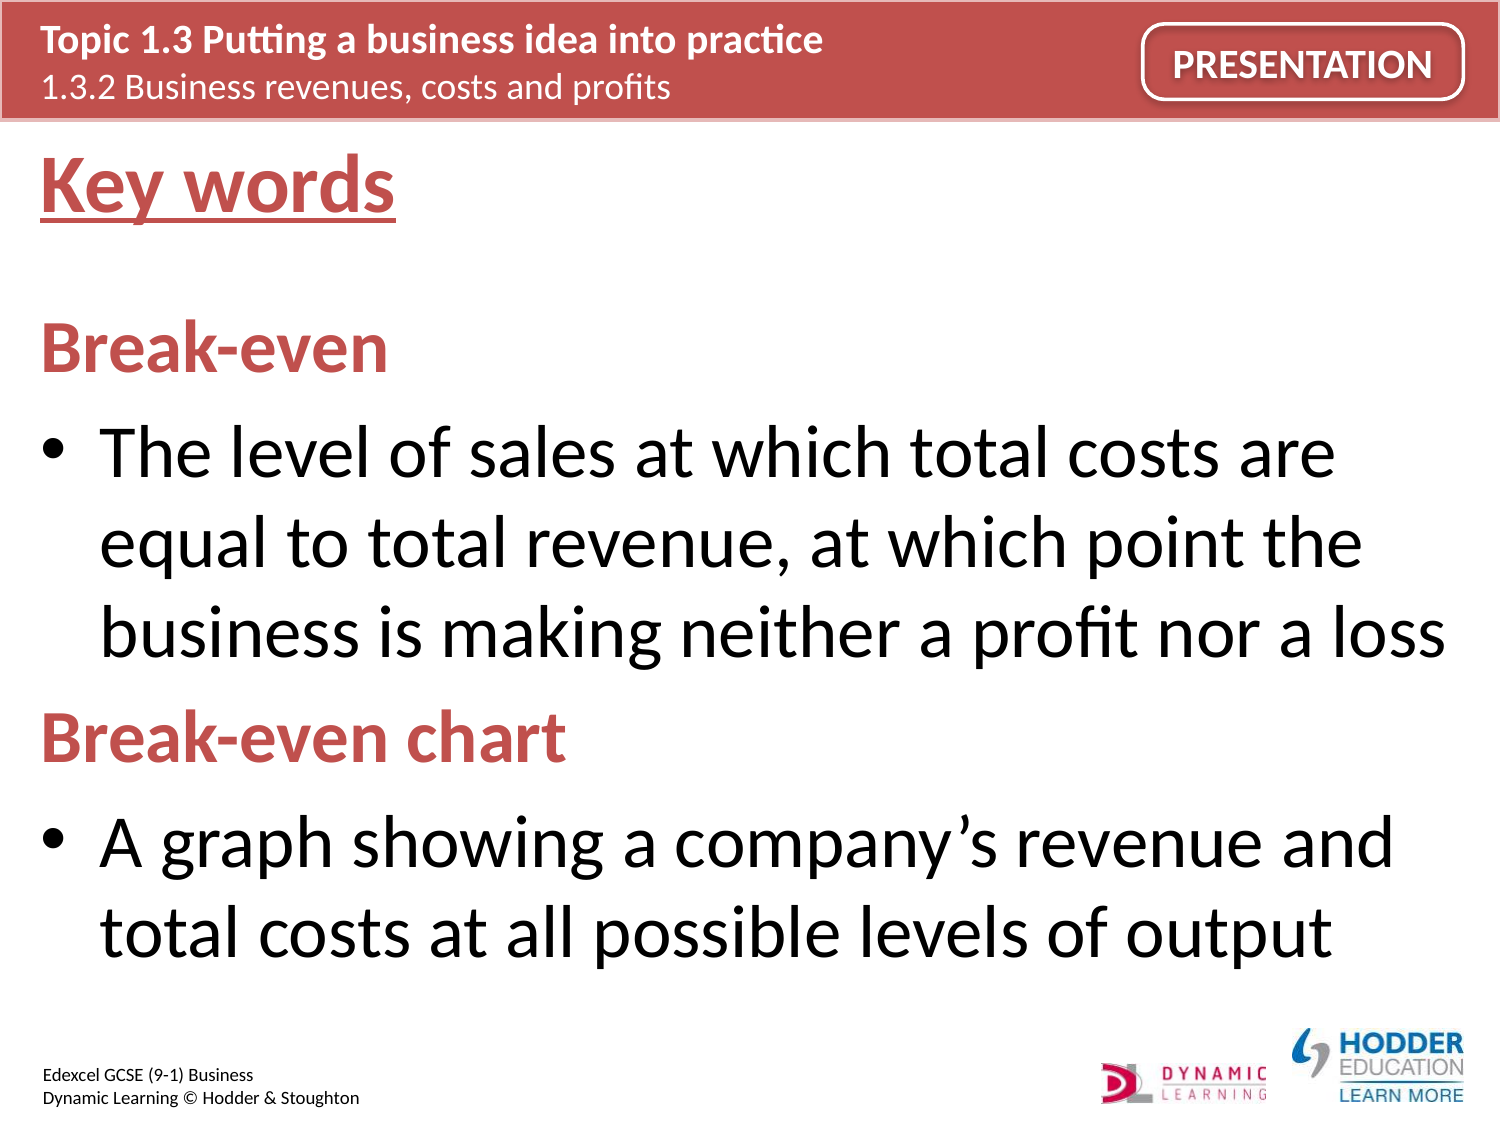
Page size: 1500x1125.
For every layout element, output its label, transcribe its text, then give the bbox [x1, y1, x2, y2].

title Key words [25, 121, 1464, 234]
picture [1292, 1028, 1464, 1102]
picture [1101, 1063, 1266, 1104]
list Break-even The level of sales at which total costs are equal to total revenue, at which point the business is making neither a profit nor a loss Break-even chart A graph showing a company’s revenue and total costs at all possible levels of output [25, 234, 1464, 1005]
